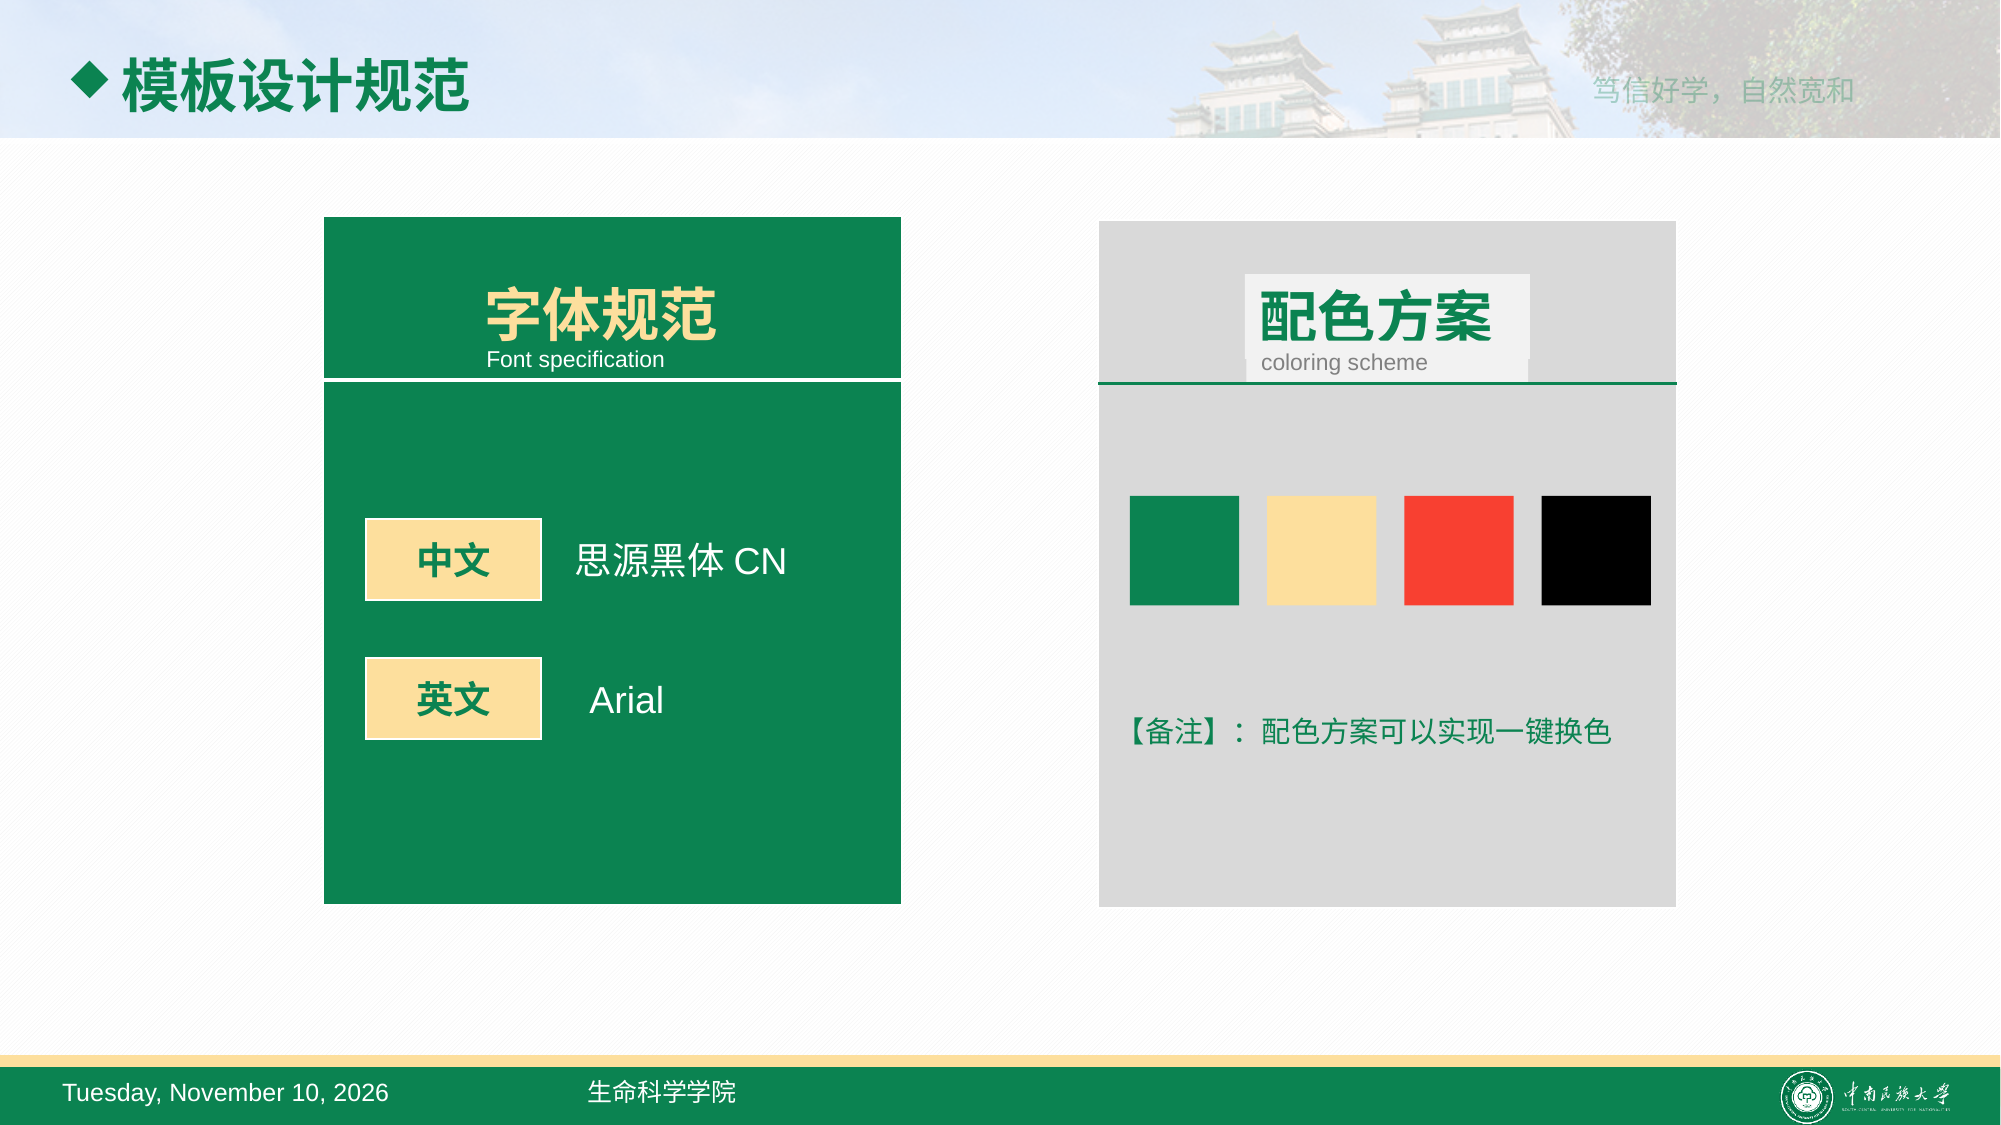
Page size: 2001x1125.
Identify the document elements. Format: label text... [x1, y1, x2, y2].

picture [1779, 1069, 1837, 1125]
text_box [323, 216, 902, 905]
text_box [1098, 219, 1677, 909]
footer 生命科学学院 [572, 1068, 1248, 1125]
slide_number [47, 1068, 498, 1125]
picture [1842, 1081, 1950, 1111]
title 模板设计规范 [121, 49, 1847, 128]
